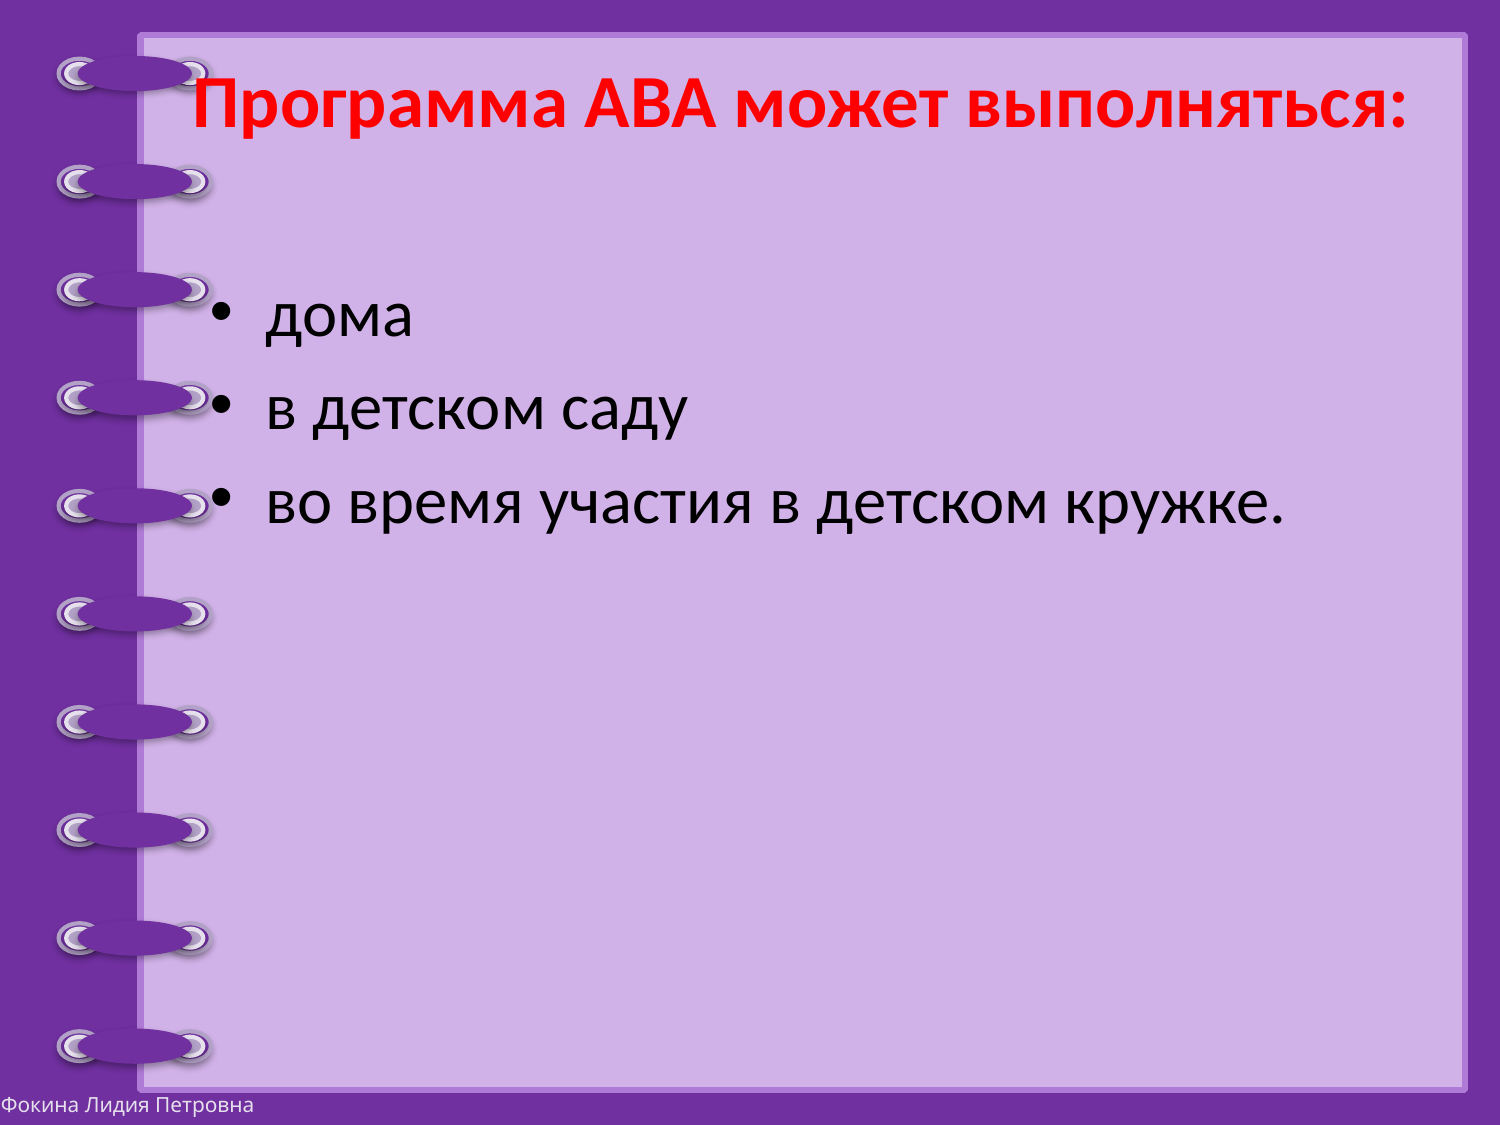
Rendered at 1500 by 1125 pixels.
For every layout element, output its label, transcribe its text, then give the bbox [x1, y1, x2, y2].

title Программа АВА может выполняться: [75, 45, 1425, 233]
list дома в детском саду во время участия в детском кружке. [194, 262, 1425, 1005]
